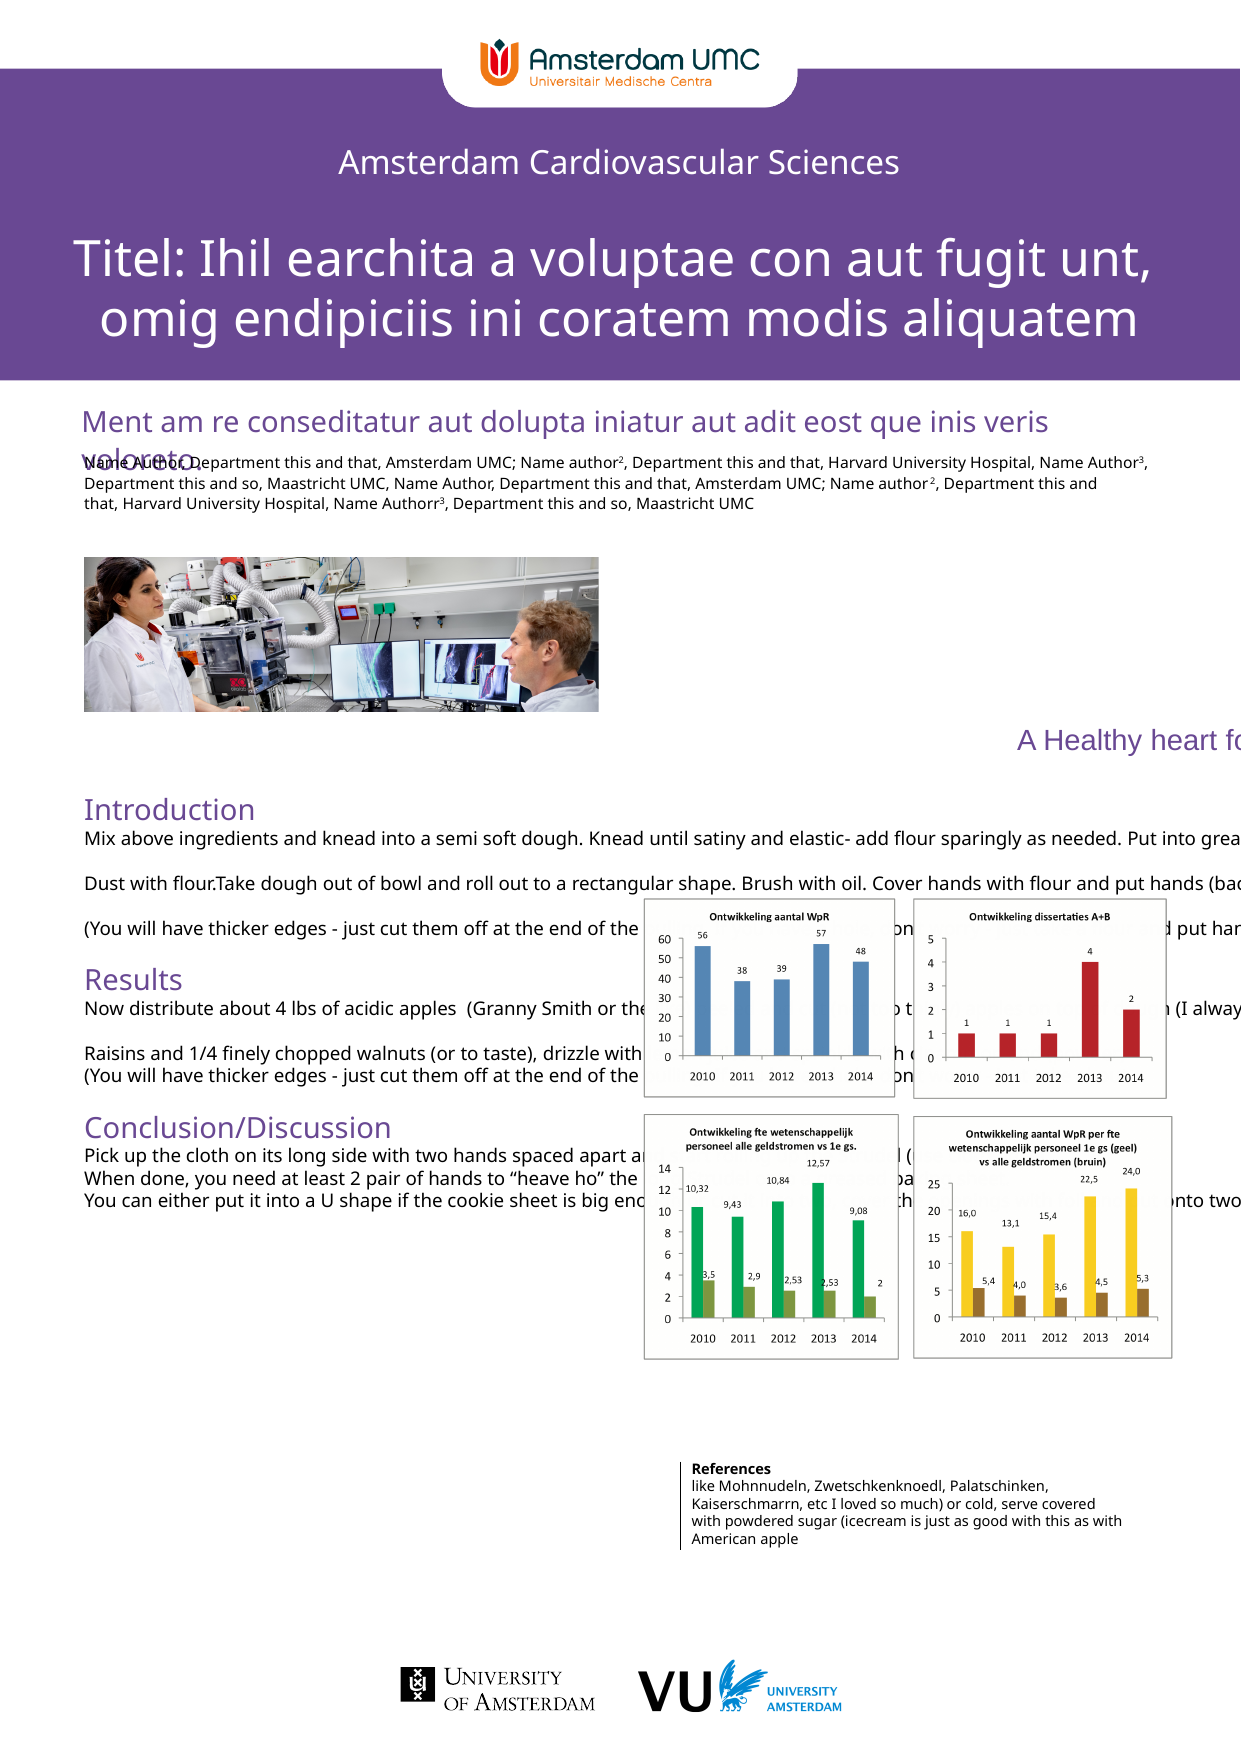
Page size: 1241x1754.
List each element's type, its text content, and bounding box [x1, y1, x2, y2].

text_box Ment am re conseditatur aut dolupta iniatur aut adit eost que inis veris voloreto. [81, 392, 1159, 444]
text_box Name Author, Department this and that, Amsterdam UMC; Name author2, Department this and that, Harvard University Hospital, Name Author3, Department this and so, Maastricht UMC, Name Author, Department this and that, Amsterdam UMC; Name author 2, Department this and that, Harvard University Hospital, Name Authorr3, Department this and so, Maastricht UMC [84, 451, 1161, 526]
picture [631, 889, 1193, 1376]
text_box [679, 1459, 1129, 1551]
text_box A Healthy heart for all Introduction Mix above ingredients and knead into a semi soft dough. Knead until satiny and elastic- add flour sparingly as needed. Put into greased bowl, turn to put oily side up. Cover and let rest for at least 20 minutes in a warm (not hot) area Cover table with old (but clean!!!) bedsheet or old white. Dust with flour.Take dough out of bowl and roll out to a rectangular shape. Brush with oil. Cover hands with flour and put hands (back side up) under dough and start pulling dough out - if you use inside of hands, it might work for a while but you will soon poke holes into the dough with your fingers. Always pull from the middle out. (You will have thicker edges - just cut them off at the end of the pulling. If you have a hole, don’t worry - just take a flour and put hands (back side up) under dough and start piece of the thicker edges, pu. Results Now distribute about 4 lbs of acidic apples (Granny Smith or the like) peeled and cut (not too thinly) apples on top of dough (I always drop them into water mixed with lemon juice after peeling and cutting) - add about 1/4 craisins and 1/4 finely Now distribute about 4 lbs of acidic apples (Granny Smith or the like) peeled and cut (not too thinly) with lemon juice somehow it always works out) - make sure the seam is underneath! Brush Strudel withpre heated oven about 30 -40 minutes at about. Raisins and 1/4 finely chopped walnuts (or to taste), drizzle with lemon juice and sprinkle with cinammon and (powder) (You will have thicker edges - just cut them off at the end of the pulling. If you have a hole, don’t worry - just take about. Conclusion/Discussion Pick up the cloth on its long side with two hands spaced apart and start rolling up the Strudel (use cloth only!). When done, you need at least 2 pair of hands to “heave ho” the long Strudel onto a greased baking sheet. You can either put it into a U shape if the cookie sheet is big enough or cut it into two, cover the openings with foil and put onto two sheets (this is my least favorite part but apples (Granny Smith or the like) peeled and cut (not too thinly) apples on top of dough (I always drop them into somehow it always works out) - make sure the seam is underneath! Brush Strudel with melted butter and bake in preheated oven about 30. Fig. 1 - 4 [84, 546, 1161, 1613]
picture [83, 557, 599, 712]
picture [397, 1656, 844, 1716]
text_box Amsterdam Cardiovascular Sciences [0, 141, 1241, 182]
text_box Titel: Ihil earchita a voluptae con aut fugit unt, omig endipiciis ini coratem modis aliquatem [0, 226, 1241, 368]
picture [442, 9, 798, 108]
